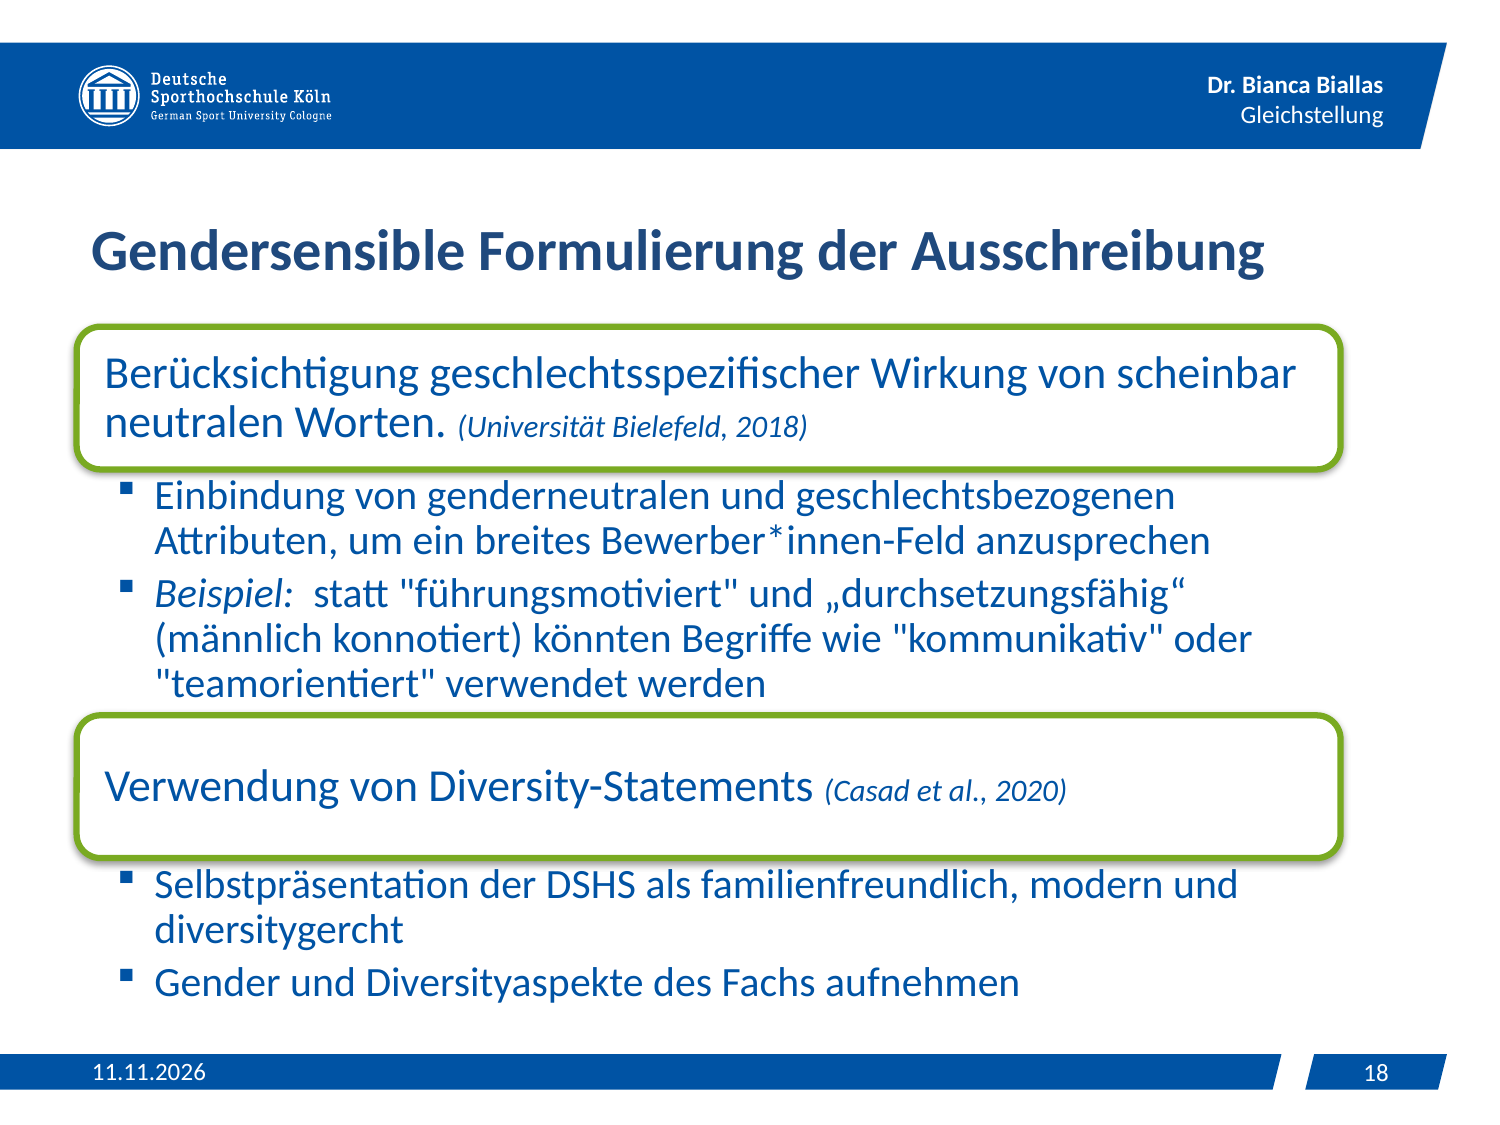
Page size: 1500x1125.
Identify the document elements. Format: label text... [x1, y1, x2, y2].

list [76, 326, 1341, 1012]
title Gendersensible Formulierung der Ausschreibung [76, 196, 1424, 290]
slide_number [76, 1046, 243, 1095]
slide_number 18 [1305, 1047, 1447, 1095]
